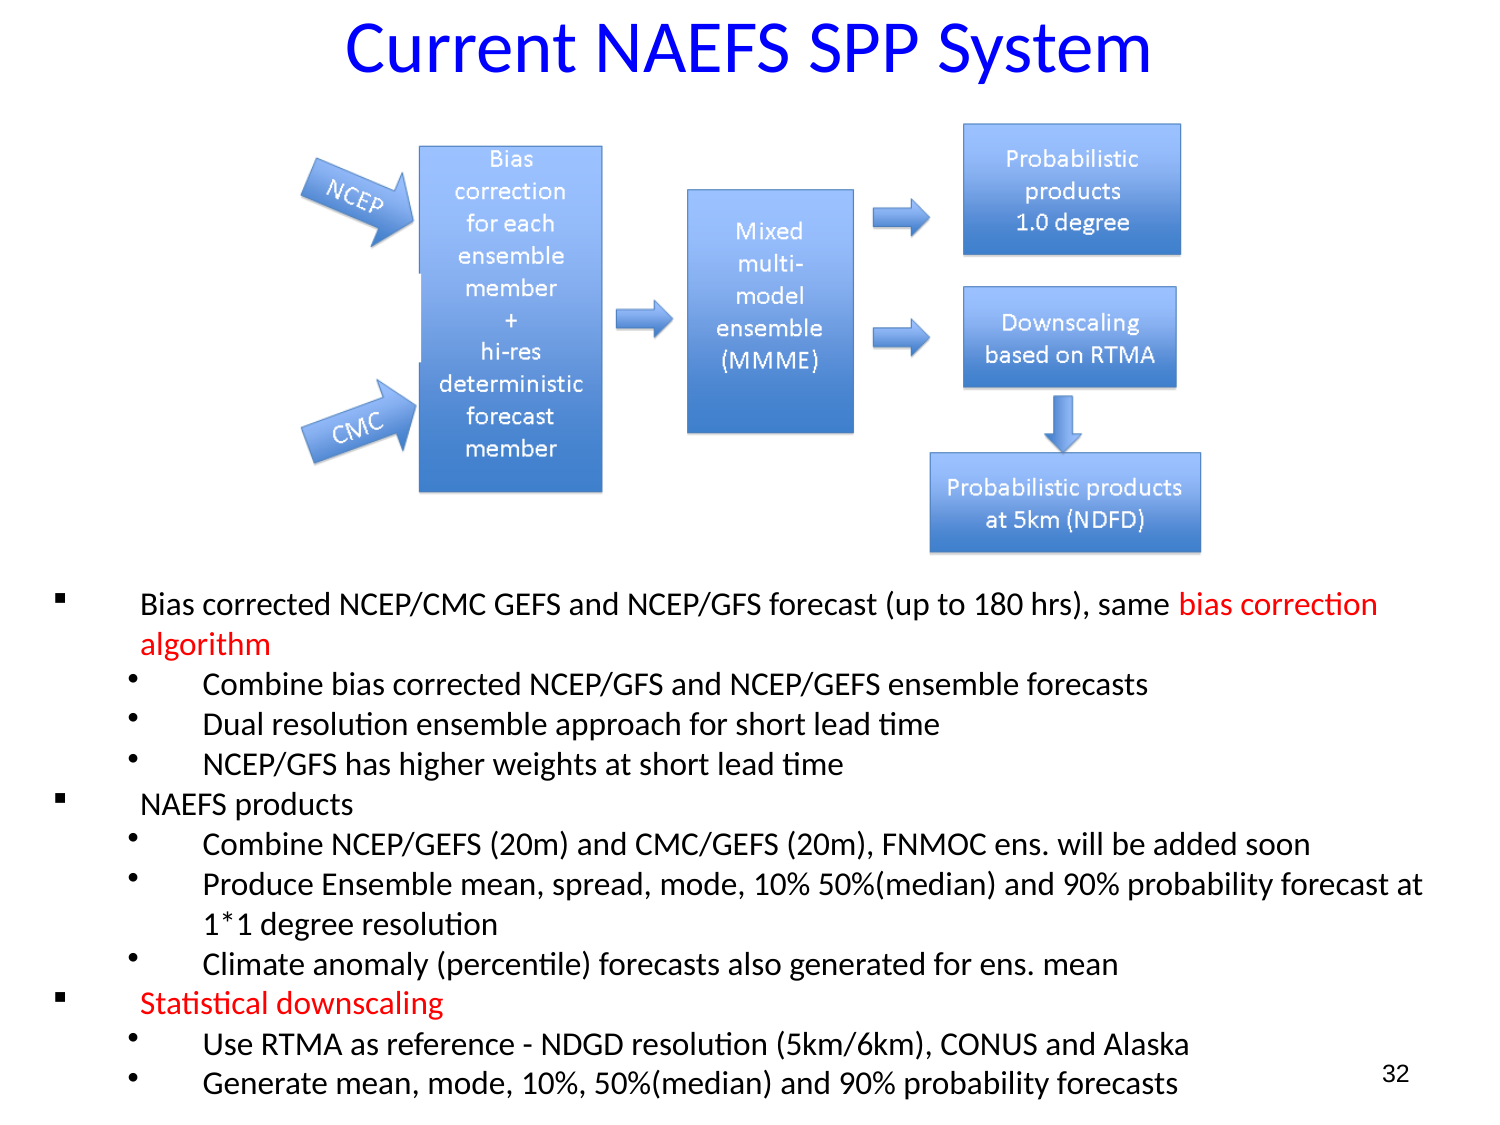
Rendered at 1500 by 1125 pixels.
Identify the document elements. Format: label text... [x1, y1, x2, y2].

slide_number 32 [1074, 1042, 1425, 1103]
text_box Current NAEFS SPP System [0, 24, 1500, 91]
picture [262, 109, 1238, 577]
list Bias corrected NCEP/CMC GEFS and NCEP/GFS forecast (up to 180 hrs), same bias correction algorithm Combine bias corrected NCEP/GFS and NCEP/GEFS ensemble forecasts Dual resolution ensemble approach for short lead time NCEP/GFS has higher weights at short lead time NAEFS products Combine NCEP/GEFS (20m) and CMC/GEFS (20m), FNMOC ens. will be added soon Produce Ensemble mean, spread, mode, 10% 50%(median) and 90% probability forecast at 1*1 degree resolution Climate anomaly (percentile) forecasts also generated for ens. mean Statistical downscaling Use RTMA as reference - NDGD resolution (5km/6km), CONUS and Alaska Generate mean, mode, 10%, 50%(median) and 90% probability forecasts [37, 575, 1463, 1125]
